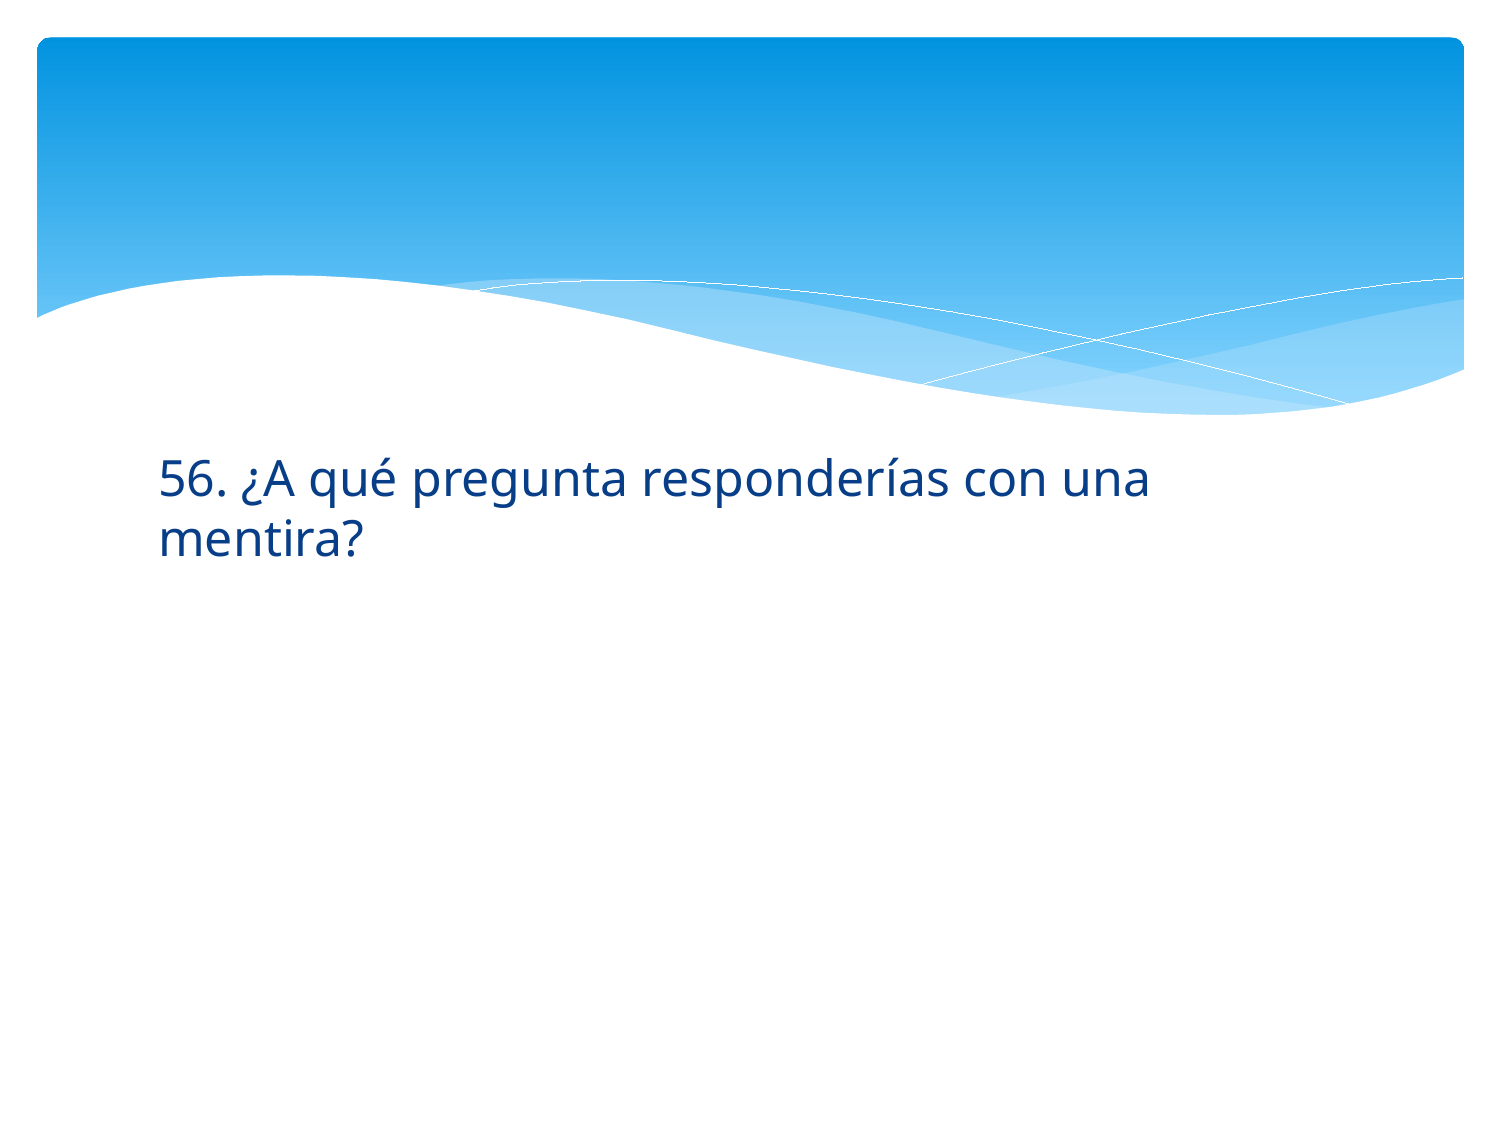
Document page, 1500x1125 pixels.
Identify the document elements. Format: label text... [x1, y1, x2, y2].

list 56. ¿A qué pregunta responderías con una mentira? [143, 438, 1359, 1005]
